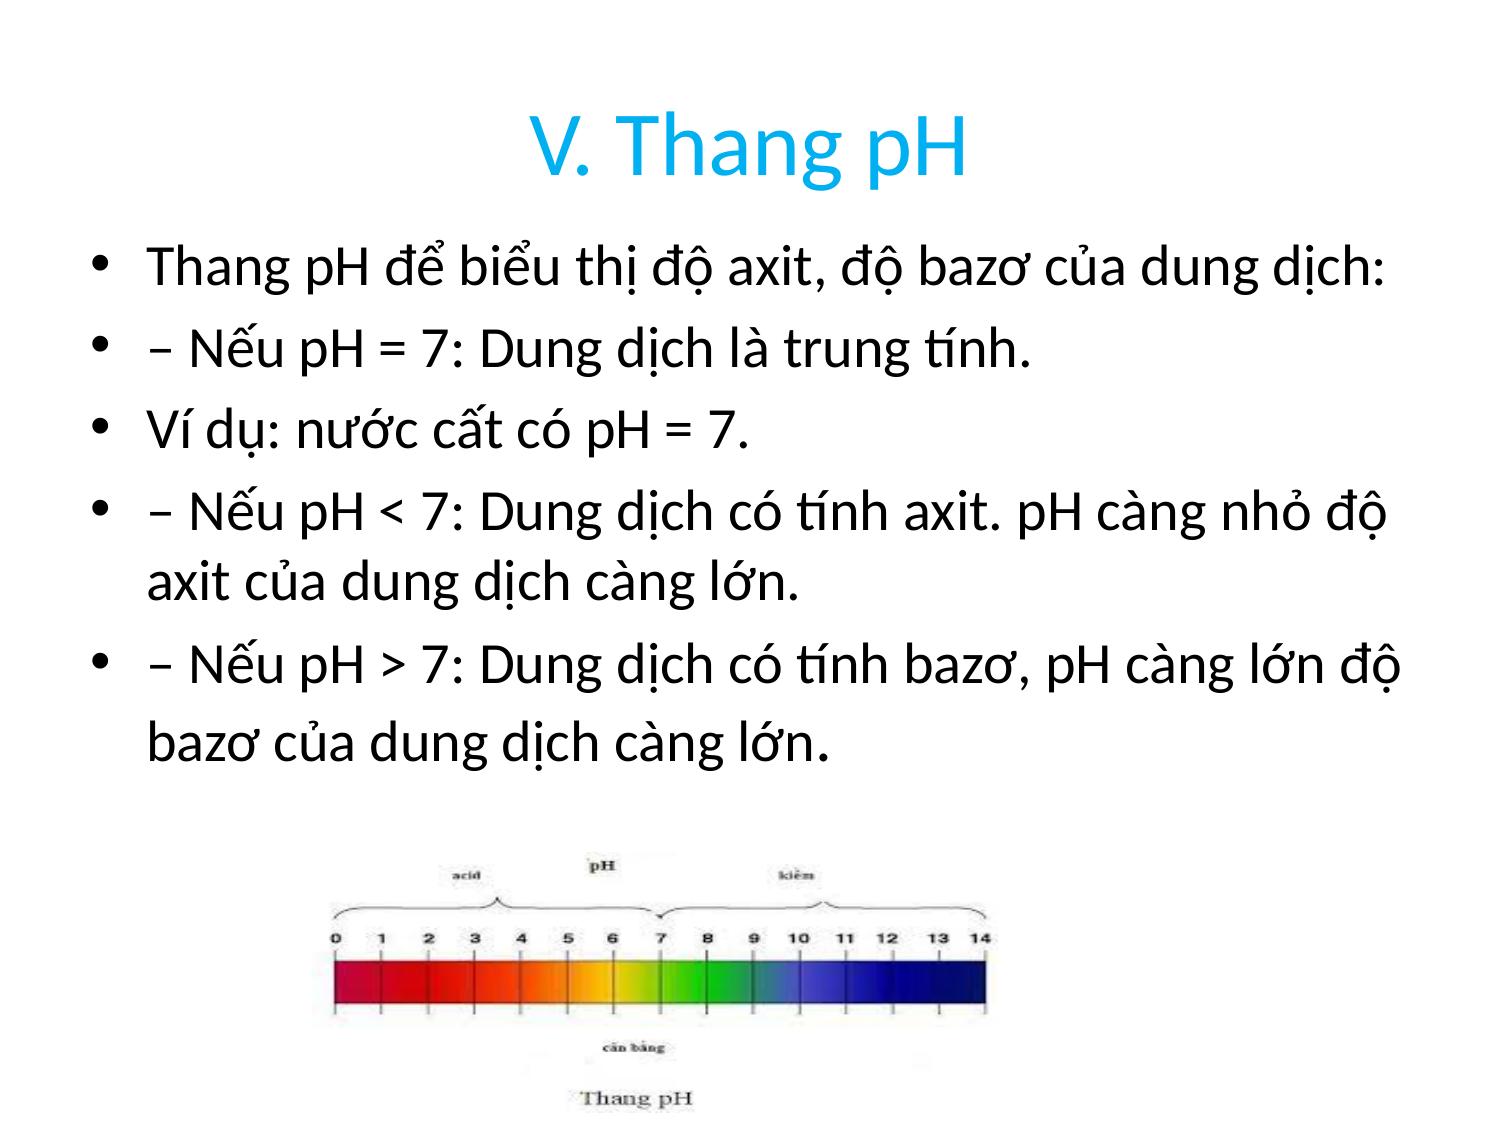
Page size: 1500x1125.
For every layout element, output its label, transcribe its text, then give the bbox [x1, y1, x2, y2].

title V. Thang pH [75, 45, 1425, 219]
list Thang pH để biểu thị độ axit, độ bazơ của dung dịch: – Nếu pH = 7: Dung dịch là trung tính. Ví dụ: nước cất có pH = 7. – Nếu pH < 7: Dung dịch có tính axit. pH càng nhỏ độ axit của dung dịch càng lớn. – Nếu pH > 7: Dung dịch có tính bazơ, pH càng lớn độ bazơ của dung dịch càng lớn. [75, 219, 1425, 905]
picture [312, 851, 999, 1114]
